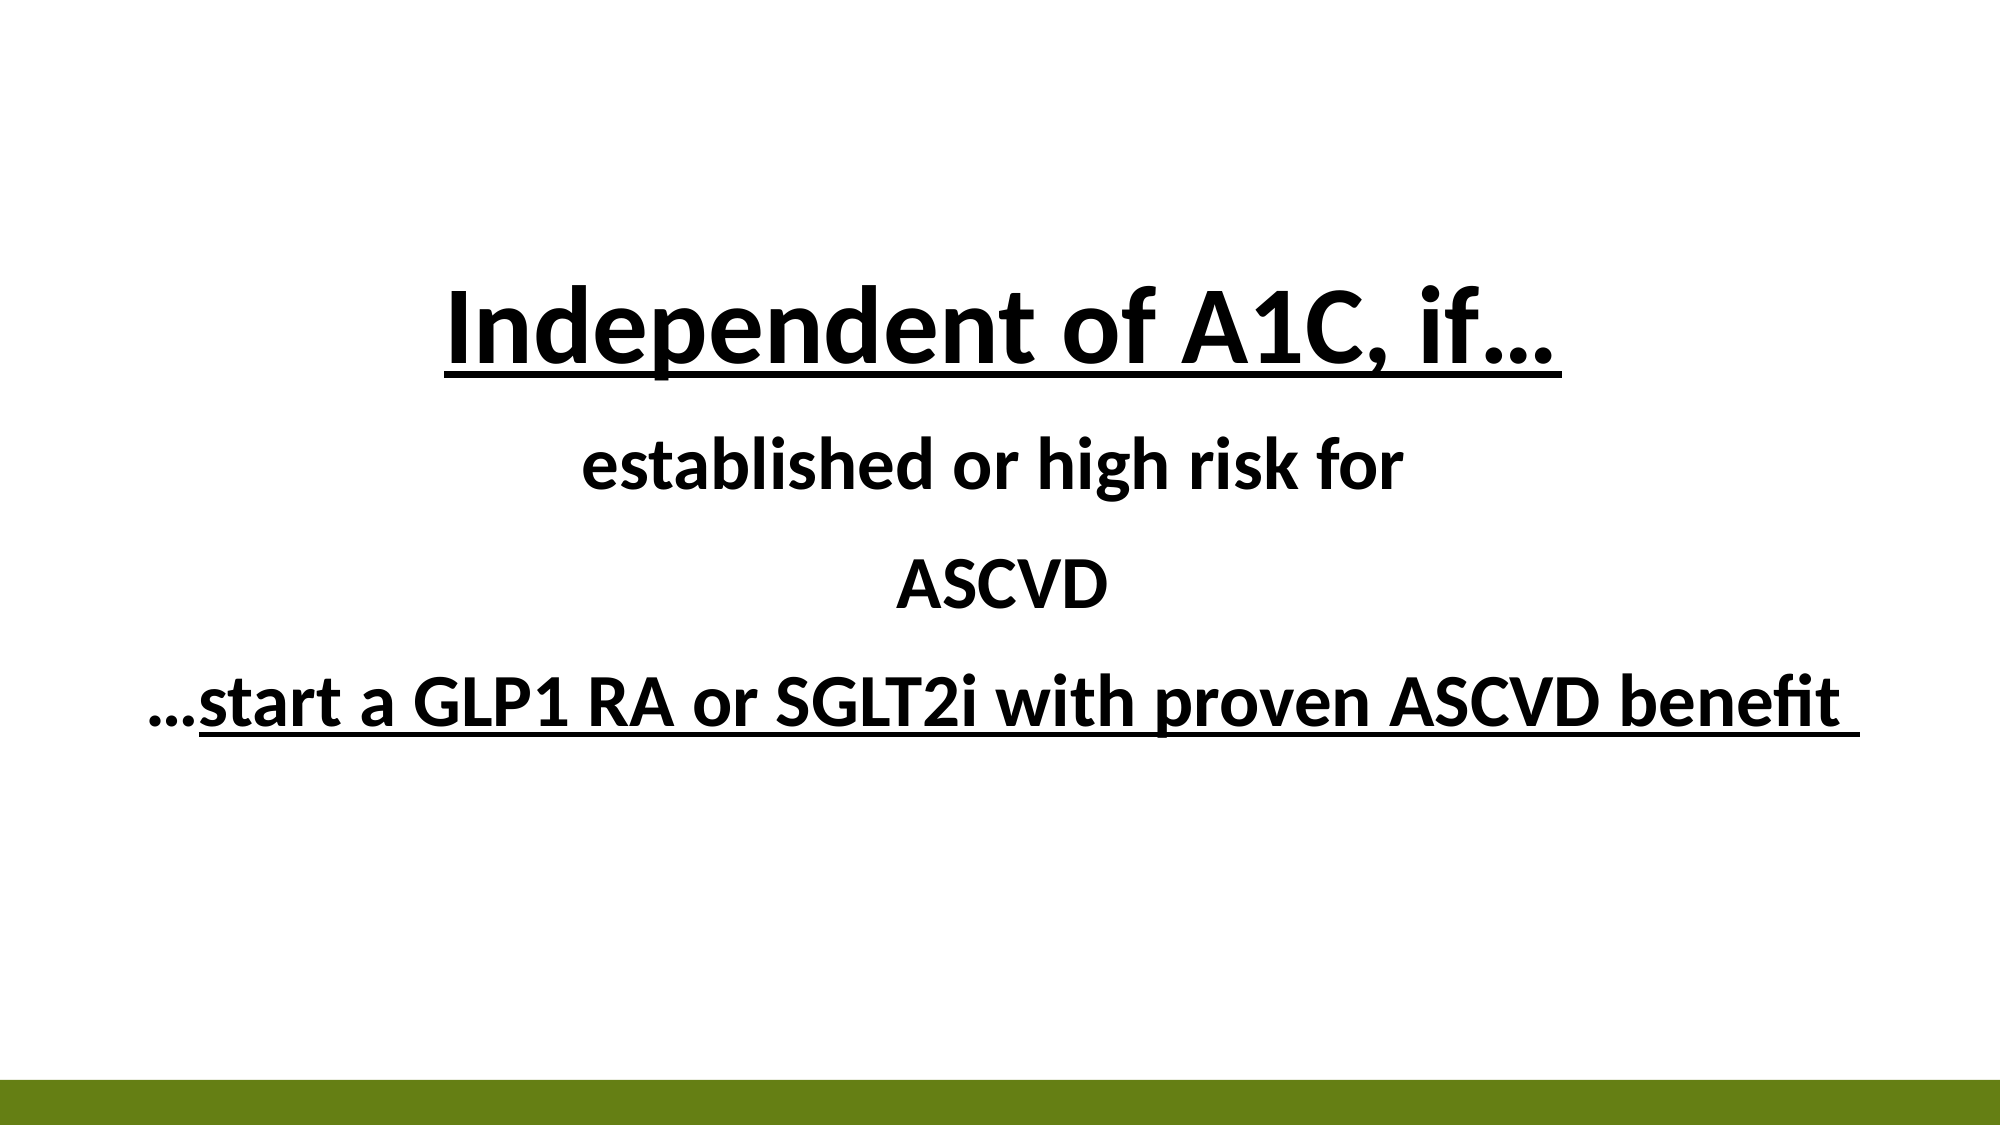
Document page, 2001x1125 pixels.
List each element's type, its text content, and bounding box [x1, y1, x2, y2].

list Newly Dia Independent of A1C, if… established or high risk for ASCVD …start a GLP1 RA or SGLT2i with proven ASCVD benefit [35, 102, 1965, 515]
